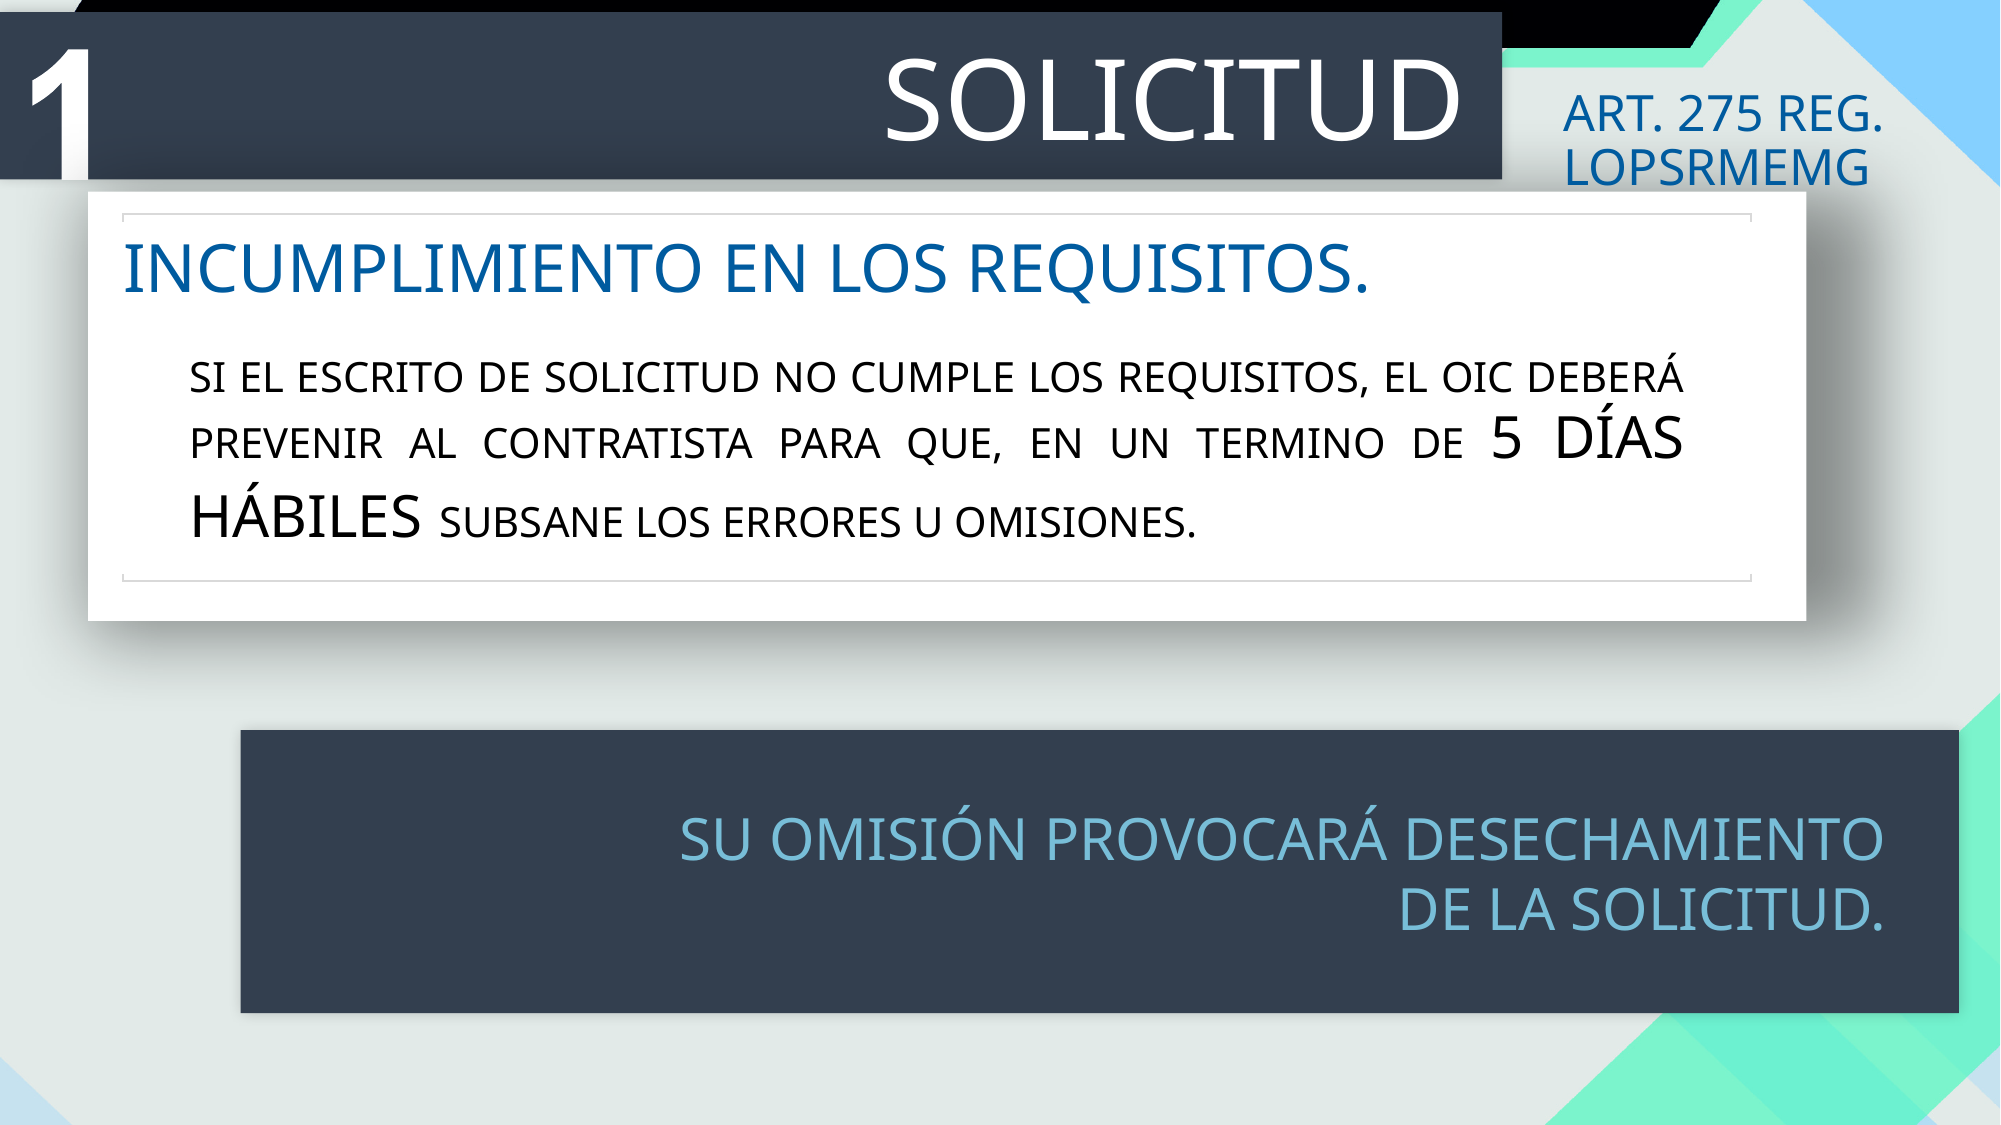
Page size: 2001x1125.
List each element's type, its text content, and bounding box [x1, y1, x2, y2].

text_box SOLICITUD [868, 20, 1546, 170]
text_box [32, 49, 89, 171]
text_box [0, 12, 1503, 180]
text_box ART. 275 REG. LOPSRMEMG [1563, 87, 2000, 156]
text_box [122, 574, 174, 582]
text_box SU OMISIÓN PROVOCARÁ DESECHAMIENTO DE LA SOLICITUD. [600, 794, 1901, 950]
text_box [1700, 573, 1752, 582]
text_box [122, 213, 1752, 222]
picture [0, 0, 2001, 1125]
text_box INCUMPLIMIENTO EN LOS REQUISITOS. [123, 234, 1541, 304]
text_box [240, 730, 1959, 1014]
text_box [87, 191, 1807, 622]
text_box SI EL ESCRITO DE SOLICITUD NO CUMPLE LOS REQUISITOS, EL OIC DEBERÁ PREVENIR AL CONTRATISTA PARA QUE, EN UN TERMINO DE 5 DÍAS HÁBILES SUBSANE LOS ERRORES U OMISIONES. [174, 343, 1700, 608]
